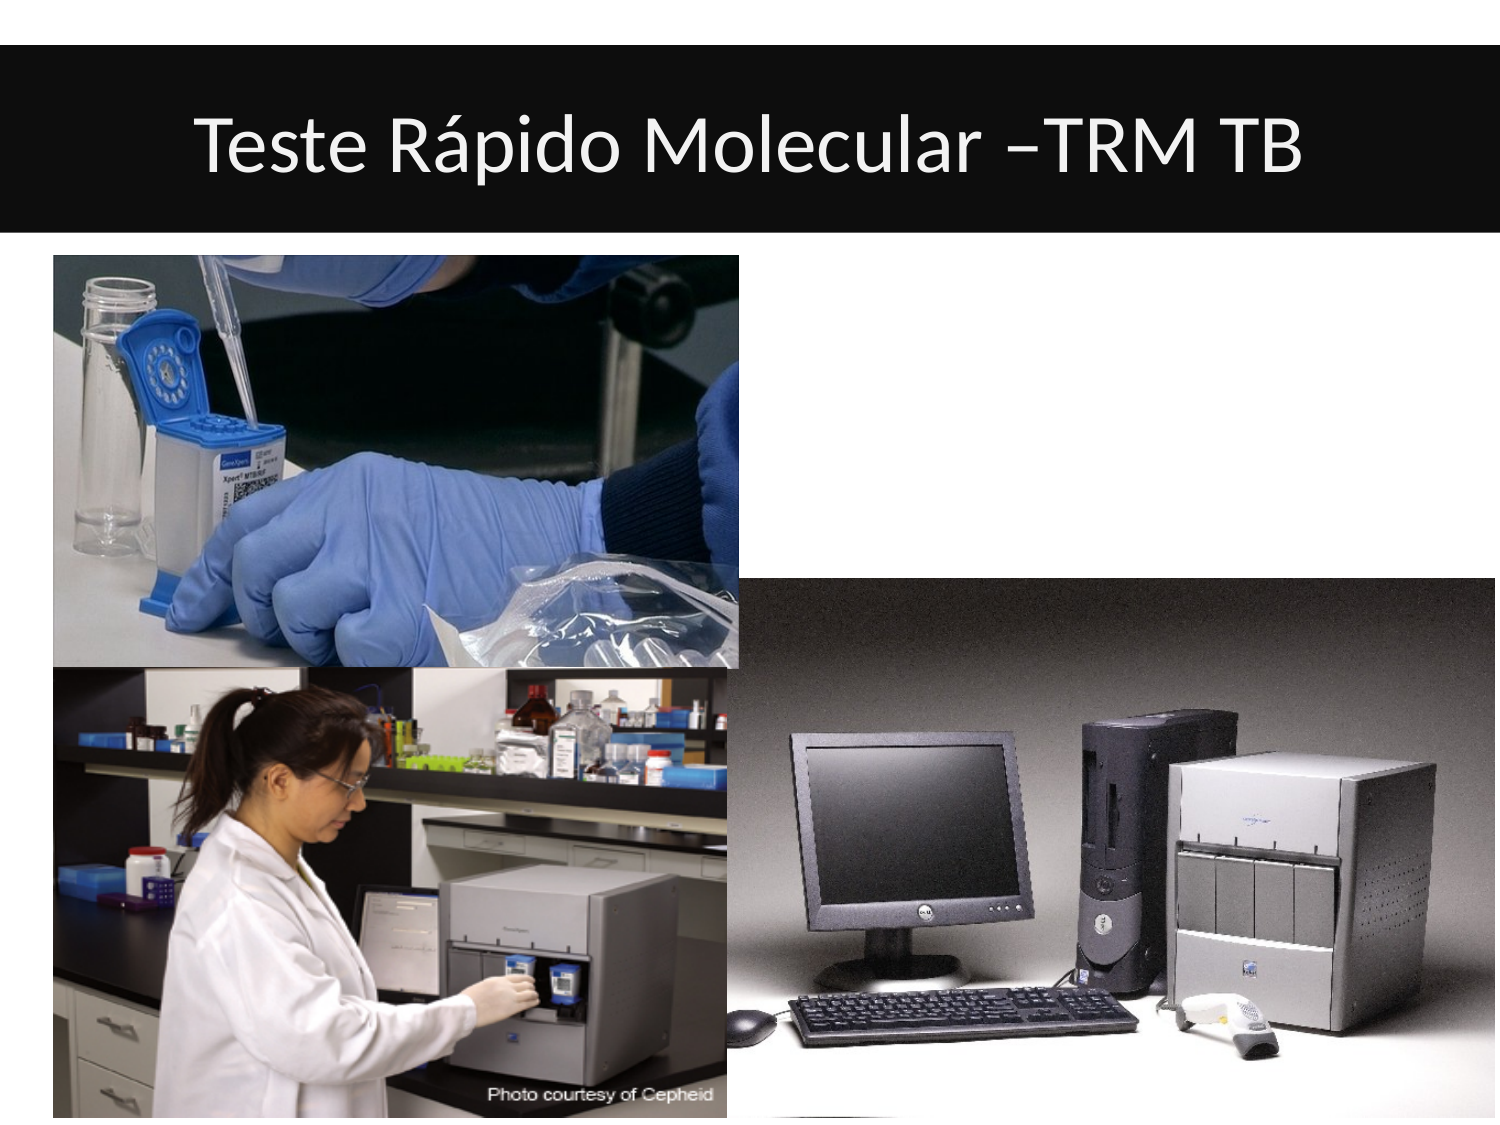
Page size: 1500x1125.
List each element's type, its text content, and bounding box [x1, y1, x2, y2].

picture [52, 255, 1495, 1118]
title Teste Rápido Molecular –TRM TB [0, 44, 1500, 233]
